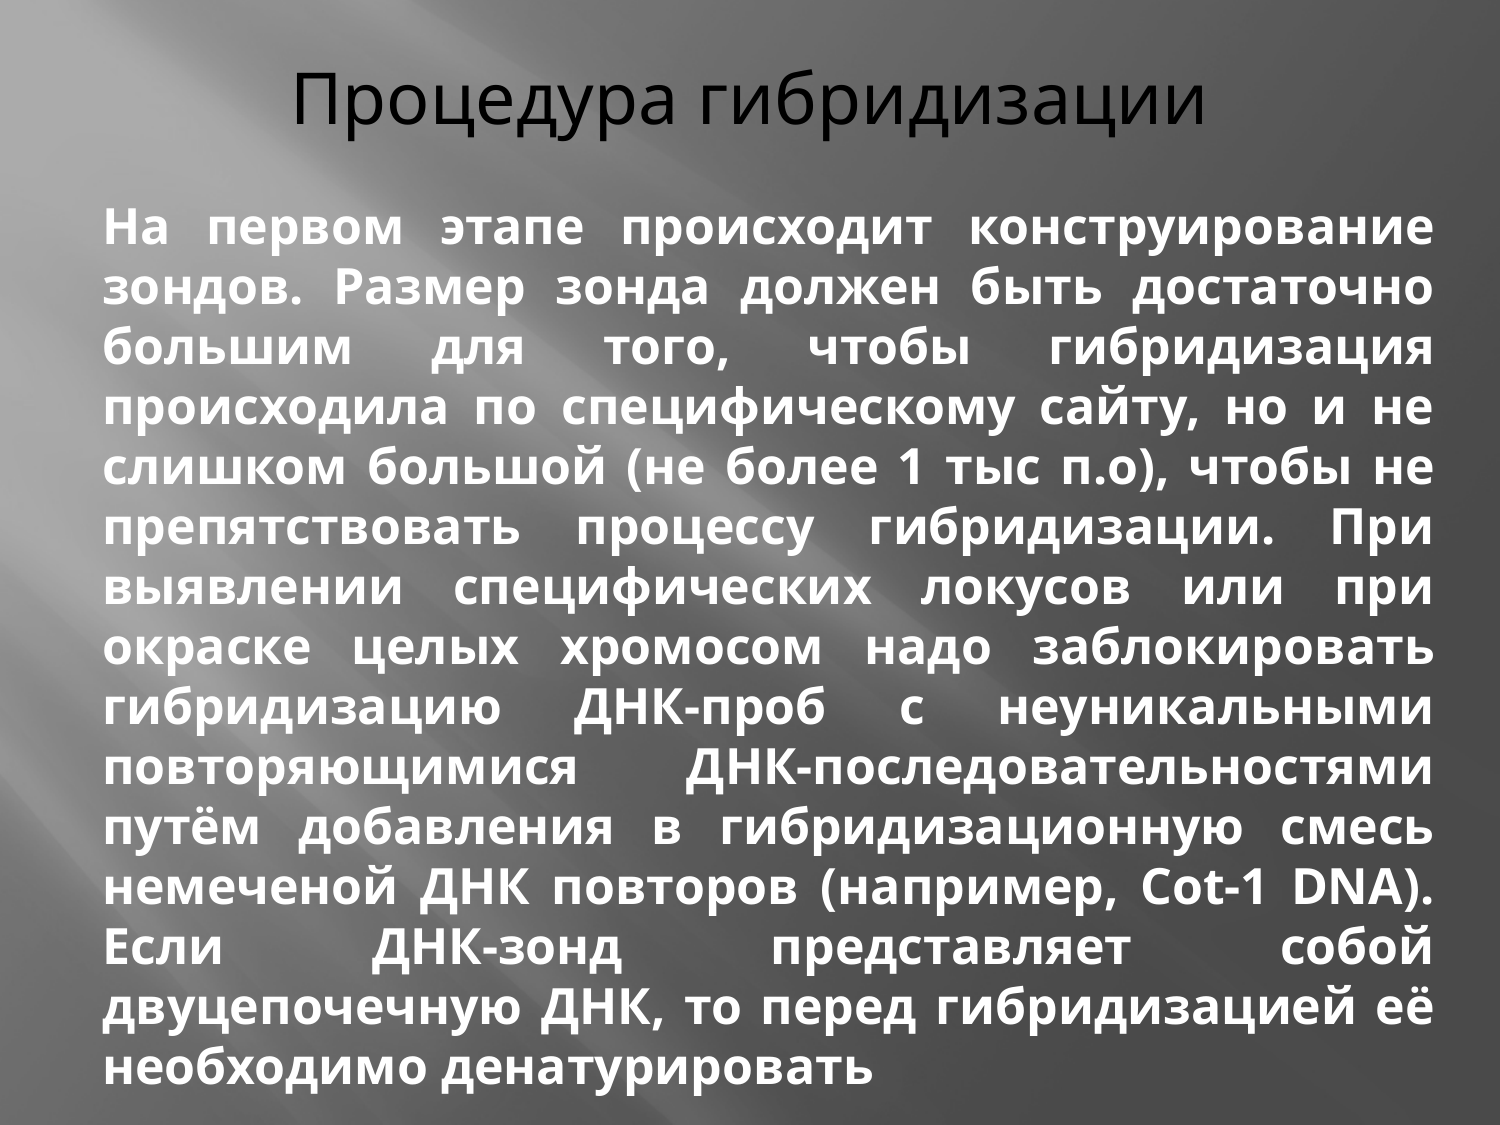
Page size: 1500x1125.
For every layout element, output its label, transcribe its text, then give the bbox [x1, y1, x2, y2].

text_box На первом этапе происходит конструирование зондов. Размер зонда должен быть достаточно большим для того, чтобы гибридизация происходила по специфическому сайту, но и не слишком большой (не более 1 тыс п.о), чтобы не препятствовать процессу гибридизации. При выявлении специфических локусов или при окраске целых хромосом надо заблокировать гибридизацию ДНК-проб с неуникальными повторяющимися ДНК-последовательностями путём добавления в гибридизационную смесь немеченой ДНК повторов (например, Cot-1 DNA). Если ДНК-зонд представляет собой двуцепочечную ДНК, то перед гибридизацией её необходимо денатурировать [87, 187, 1450, 1103]
title Процедура гибридизации [75, 45, 1425, 233]
